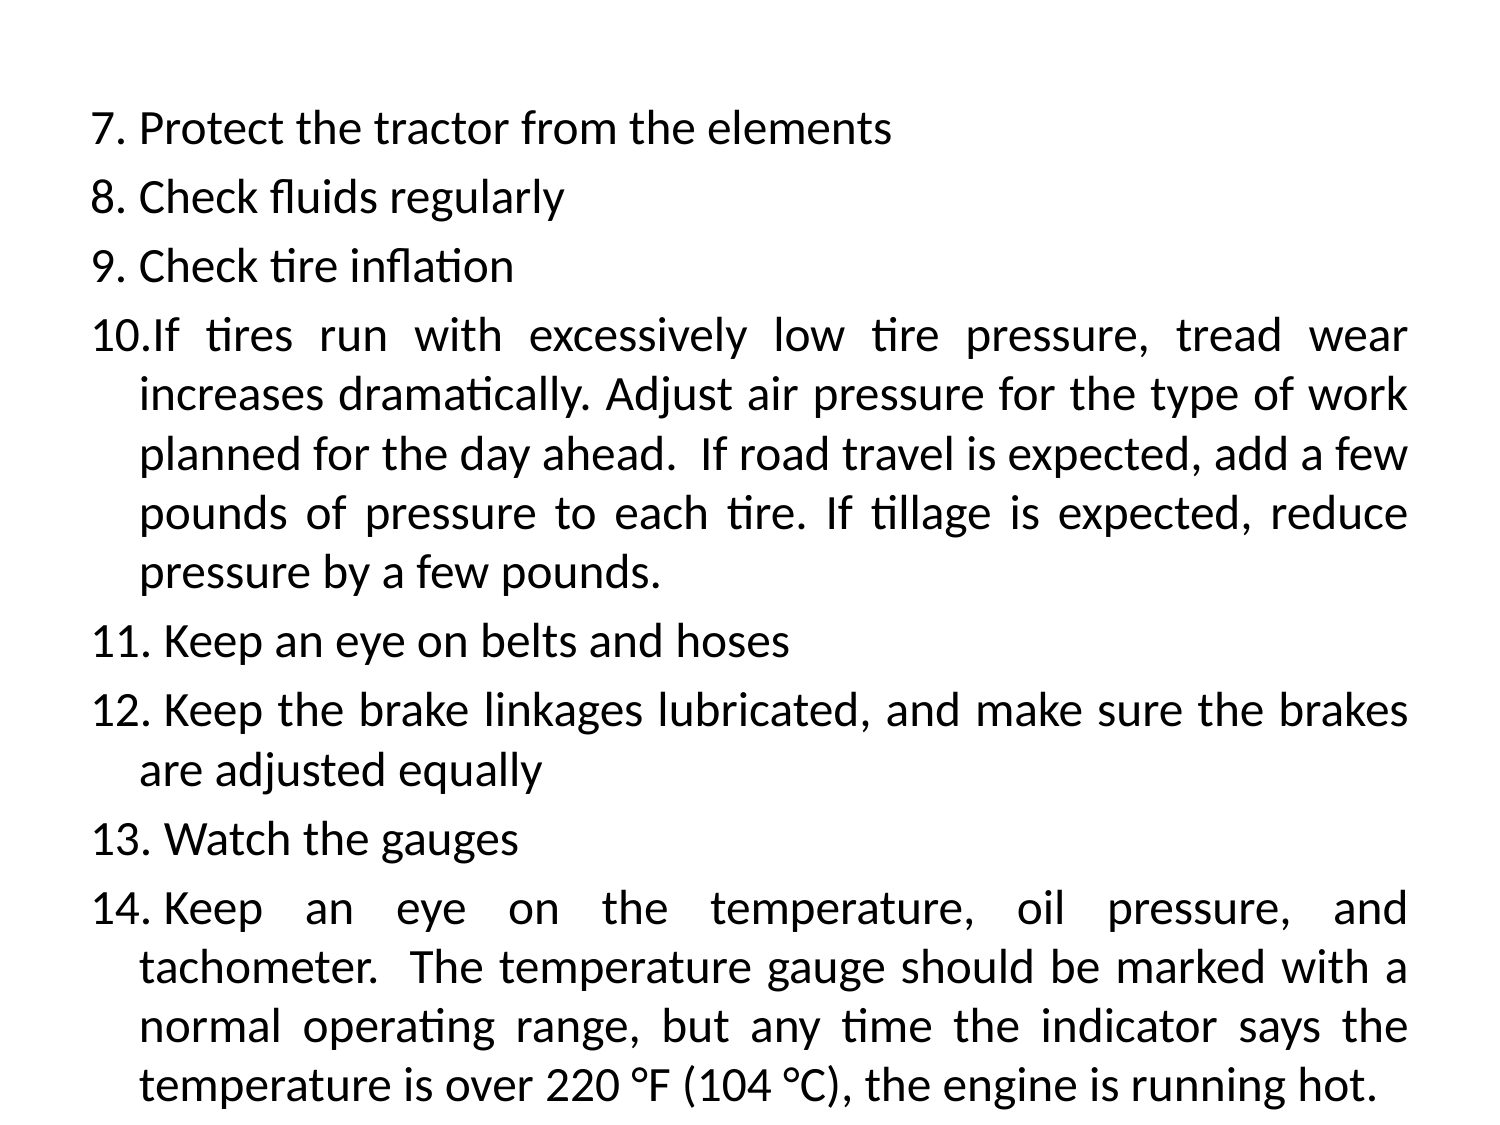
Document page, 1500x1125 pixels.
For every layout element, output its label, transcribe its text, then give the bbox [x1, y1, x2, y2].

list 7. Protect the tractor from the elements 8. Check fluids regularly 9. Check tire inflation 10.If tires run with excessively low tire pressure, tread wear increases dramatically. Adjust air pressure for the type of work planned for the day ahead. If road travel is expected, add a few pounds of pressure to each tire. If tillage is expected, reduce pressure by a few pounds. 11. Keep an eye on belts and hoses 12. Keep the brake linkages lubricated, and make sure the brakes are adjusted equally 13. Watch the gauges 14. Keep an eye on the temperature, oil pressure, and tachometer. The temperature gauge should be marked with a normal operating range, but any time the indicator says the temperature is over 220 °F (104 °C), the engine is running hot. [75, 87, 1425, 1125]
